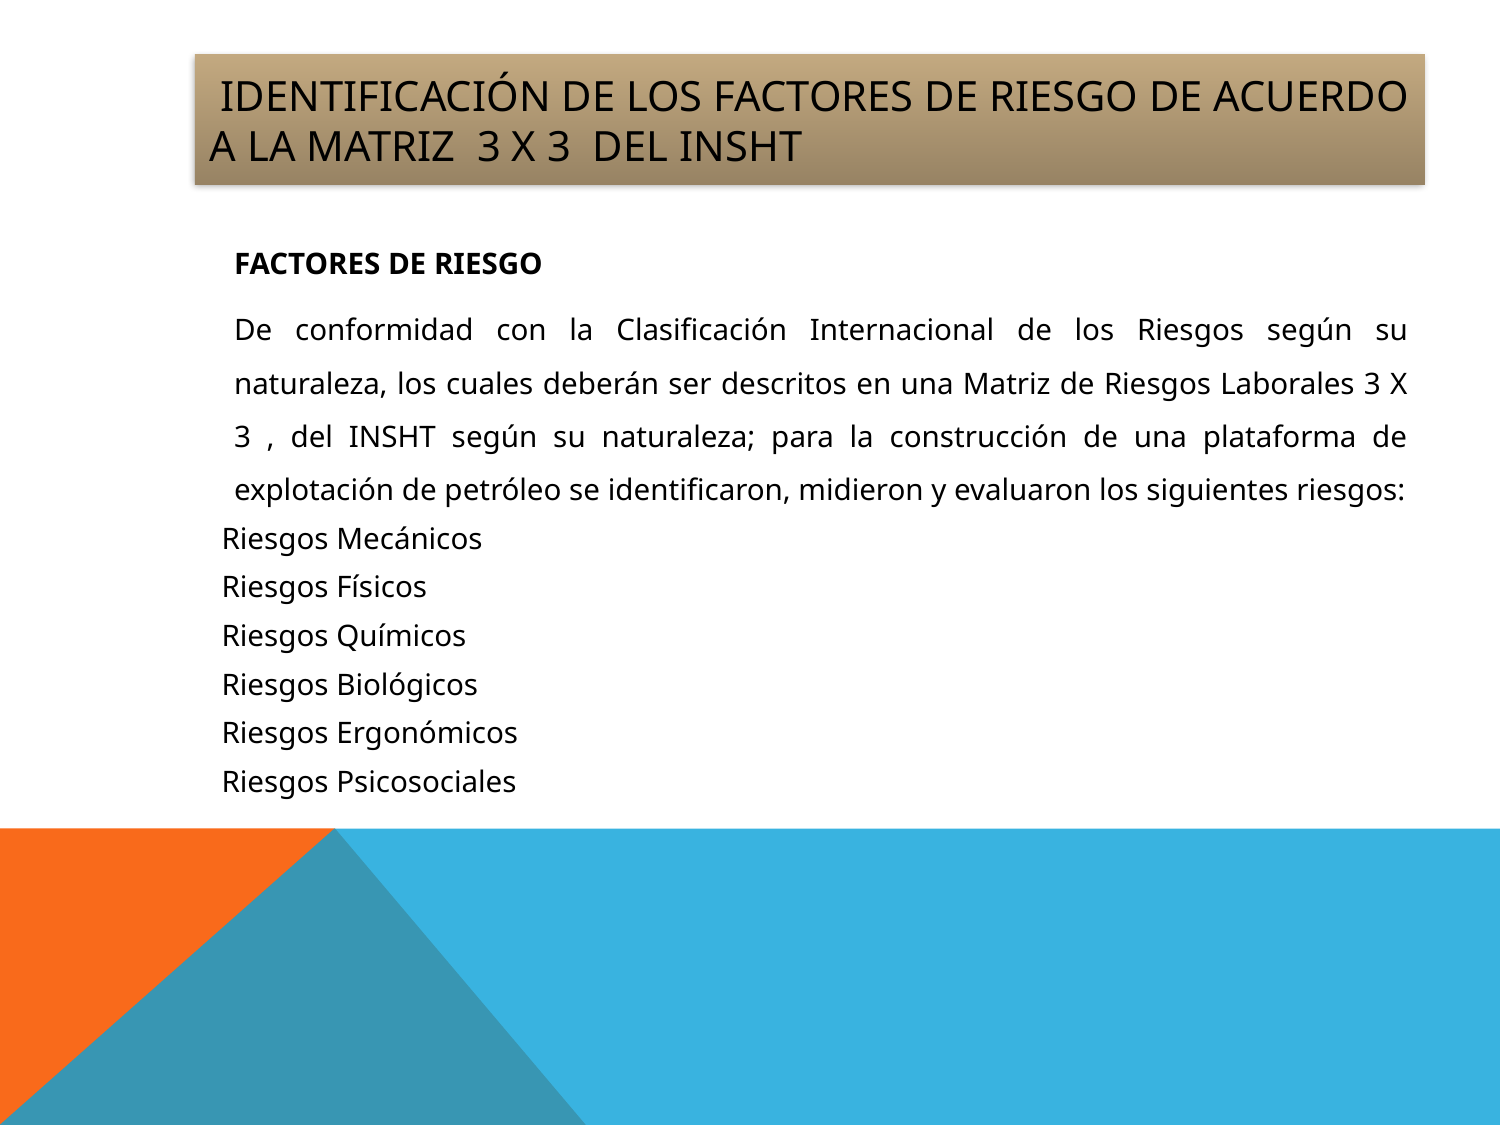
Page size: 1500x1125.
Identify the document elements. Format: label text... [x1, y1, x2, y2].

list FACTORES DE RIESGO De conformidad con la Clasificación Internacional de los Riesgos según su naturaleza, los cuales deberán ser descritos en una Matriz de Riesgos Laborales 3 X 3 , del INSHT según su naturaleza; para la construcción de una plataforma de explotación de petróleo se identificaron, midieron y evaluaron los siguientes riesgos: Riesgos Mecánicos Riesgos Físicos Riesgos Químicos Riesgos Biológicos Riesgos Ergonómicos Riesgos Psicosociales [206, 237, 1424, 835]
title IDENTIFICACIÓN DE LOS FACTORES DE RIESGO DE ACUERDO A LA MATRIZ 3 X 3 DEL INSHT [194, 54, 1425, 185]
